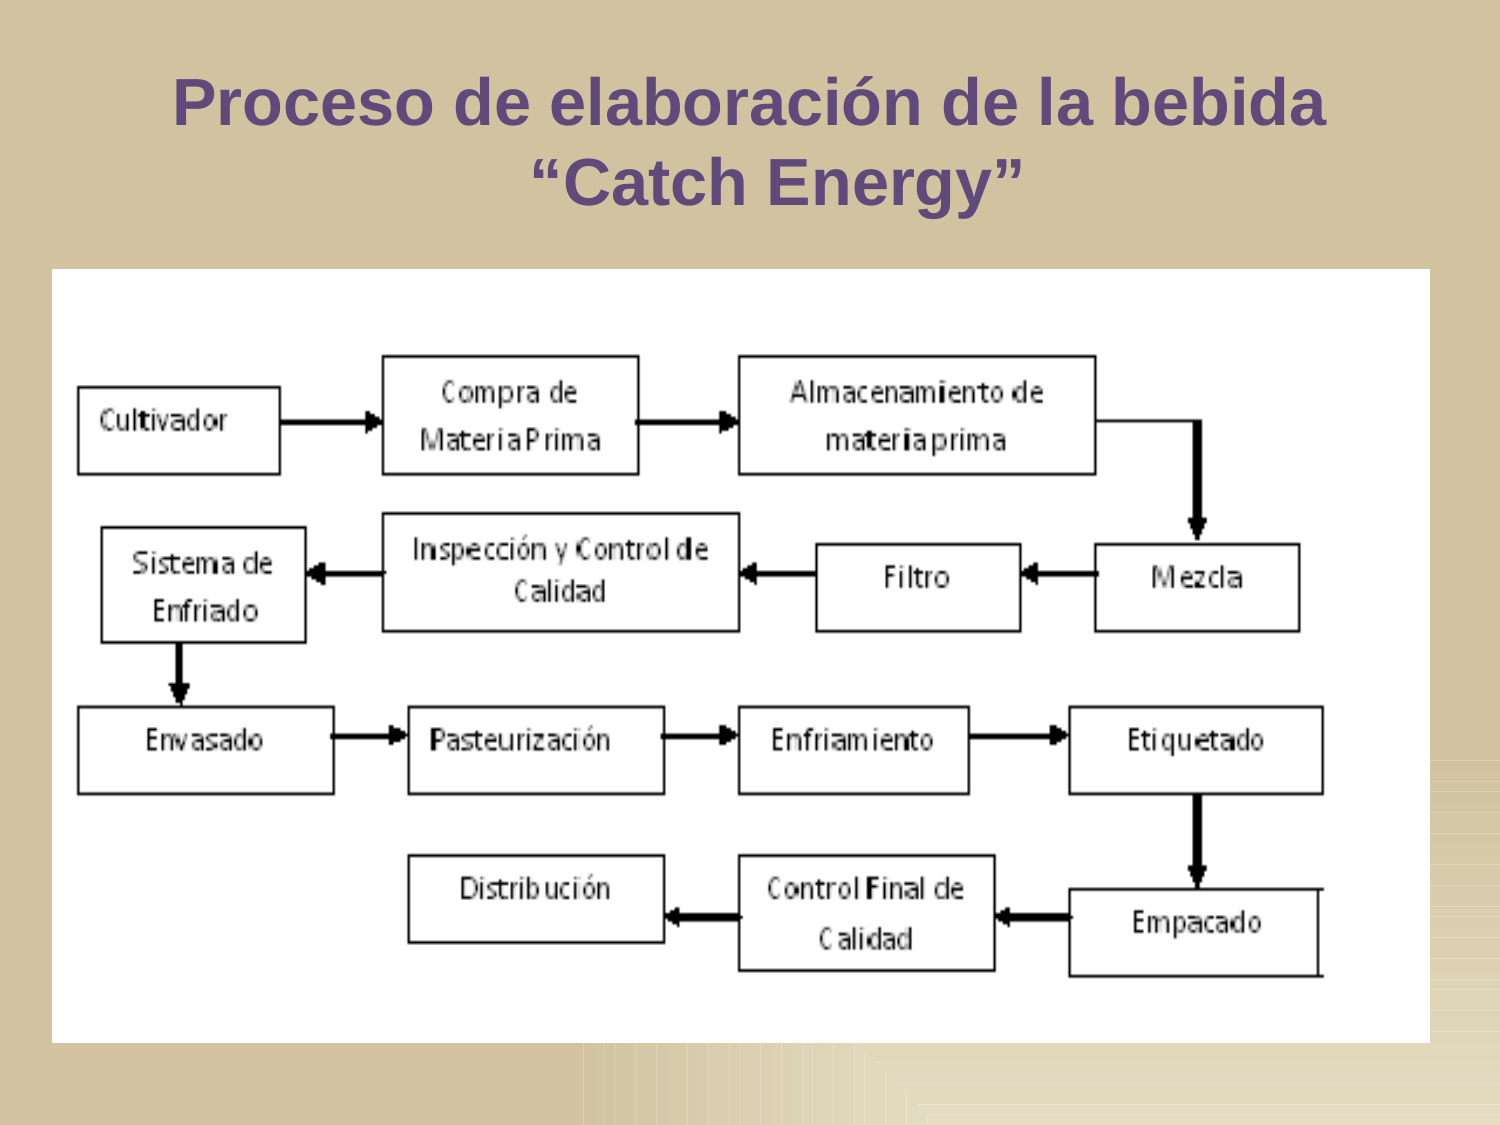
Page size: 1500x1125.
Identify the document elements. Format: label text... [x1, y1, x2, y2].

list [51, 269, 1430, 1044]
title Proceso de elaboración de la bebida “Catch Energy” [74, 44, 1426, 233]
